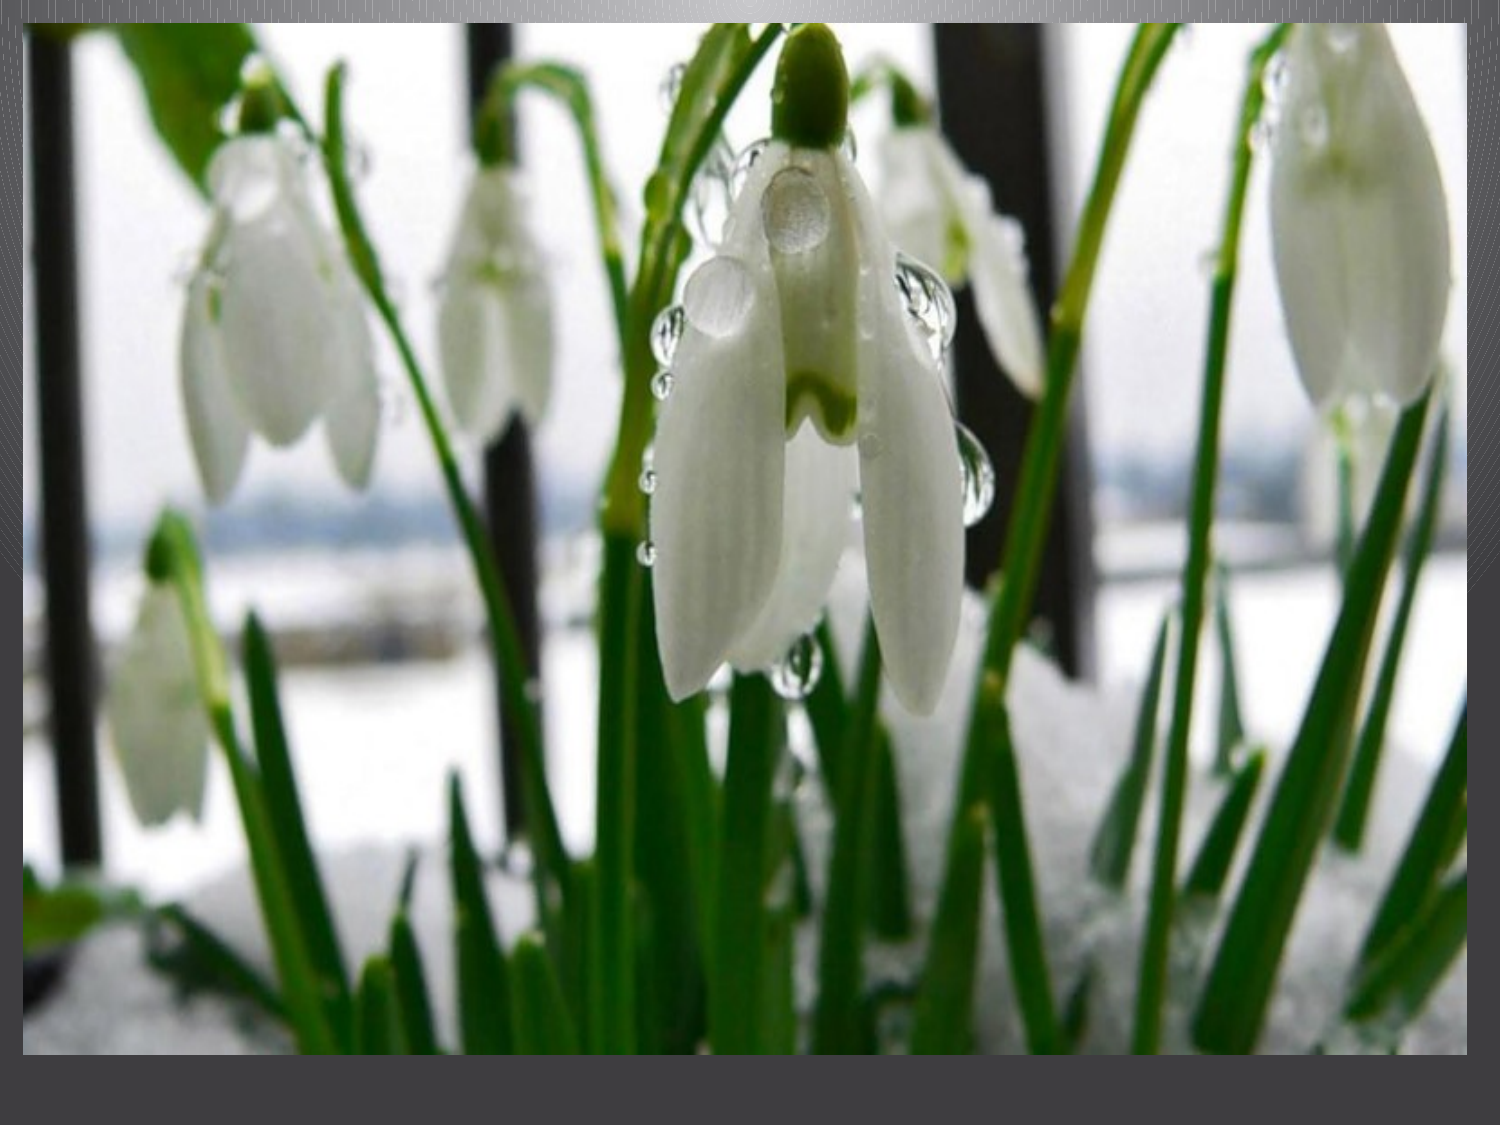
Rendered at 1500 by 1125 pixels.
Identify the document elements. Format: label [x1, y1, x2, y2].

picture [23, 23, 1468, 1055]
